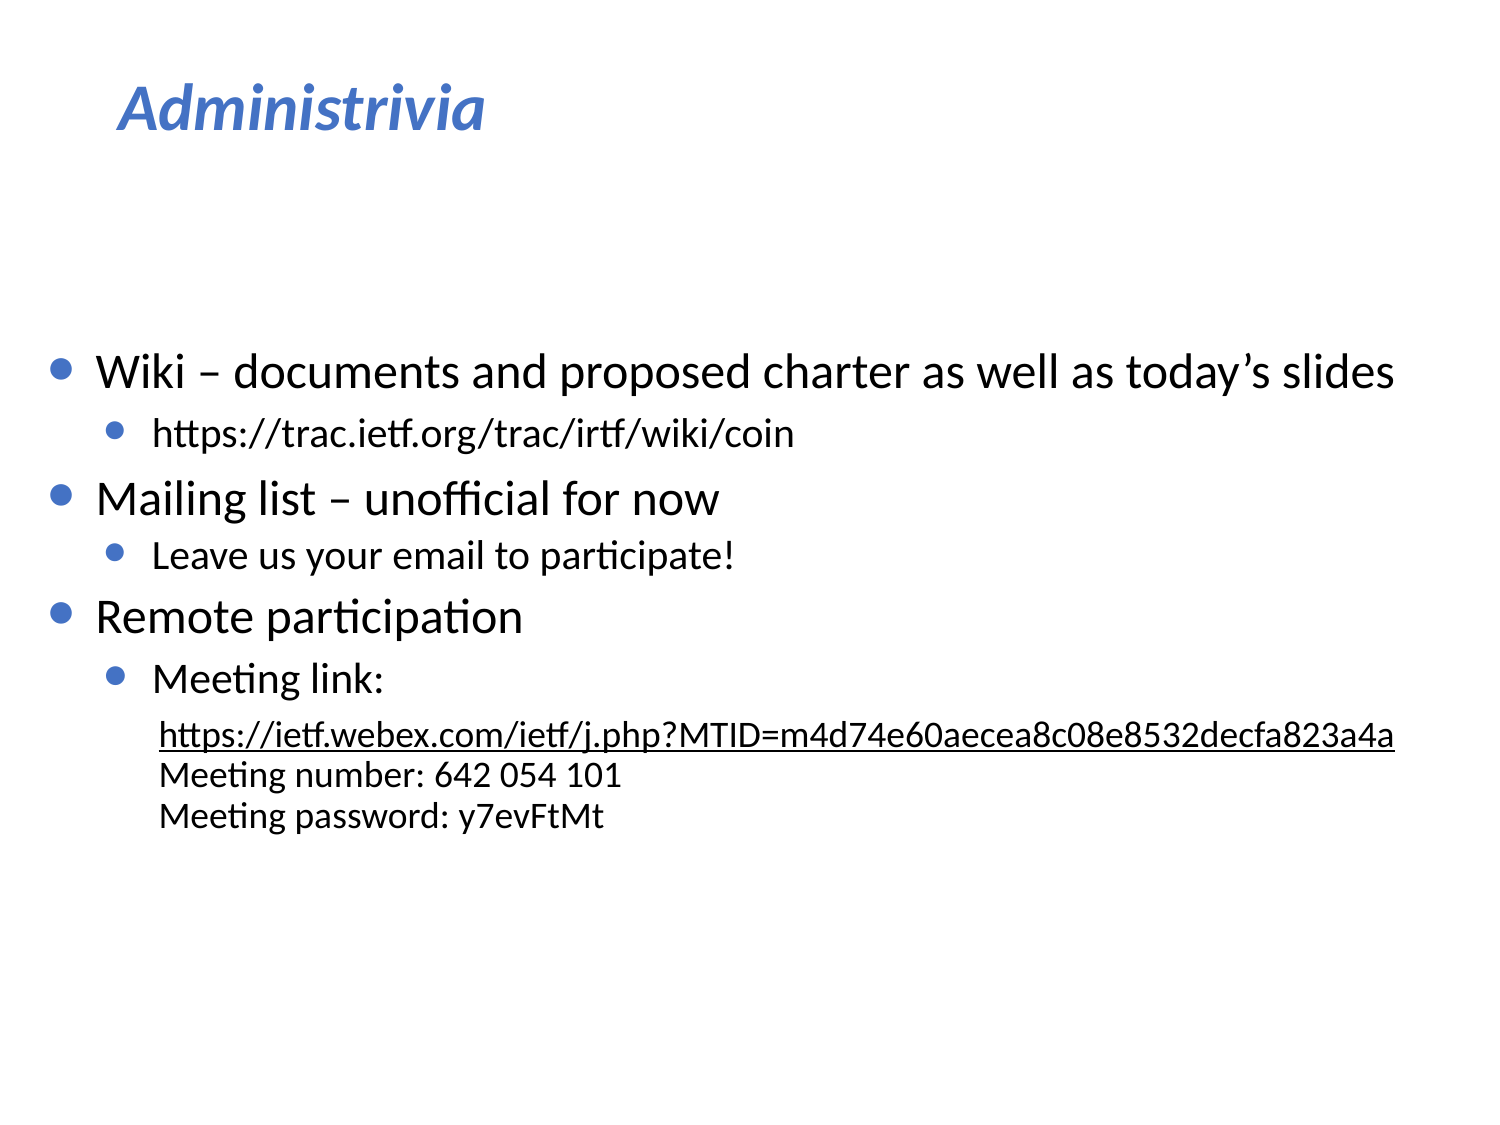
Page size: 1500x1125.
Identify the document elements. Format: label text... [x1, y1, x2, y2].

list Wiki – documents and proposed charter as well as today’s slides https://trac.ietf.org/trac/irtf/wiki/coin Mailing list – unofficial for now Leave us your email to participate! Remote participation Meeting link: https://ietf.webex.com/ietf/j.php?MTID=m4d74e60aecea8c08e8532decfa823a4a Meeting number: 642 054 101 Meeting password: y7evFtMt [26, 304, 1474, 1125]
title Administrivia [103, 0, 1397, 218]
